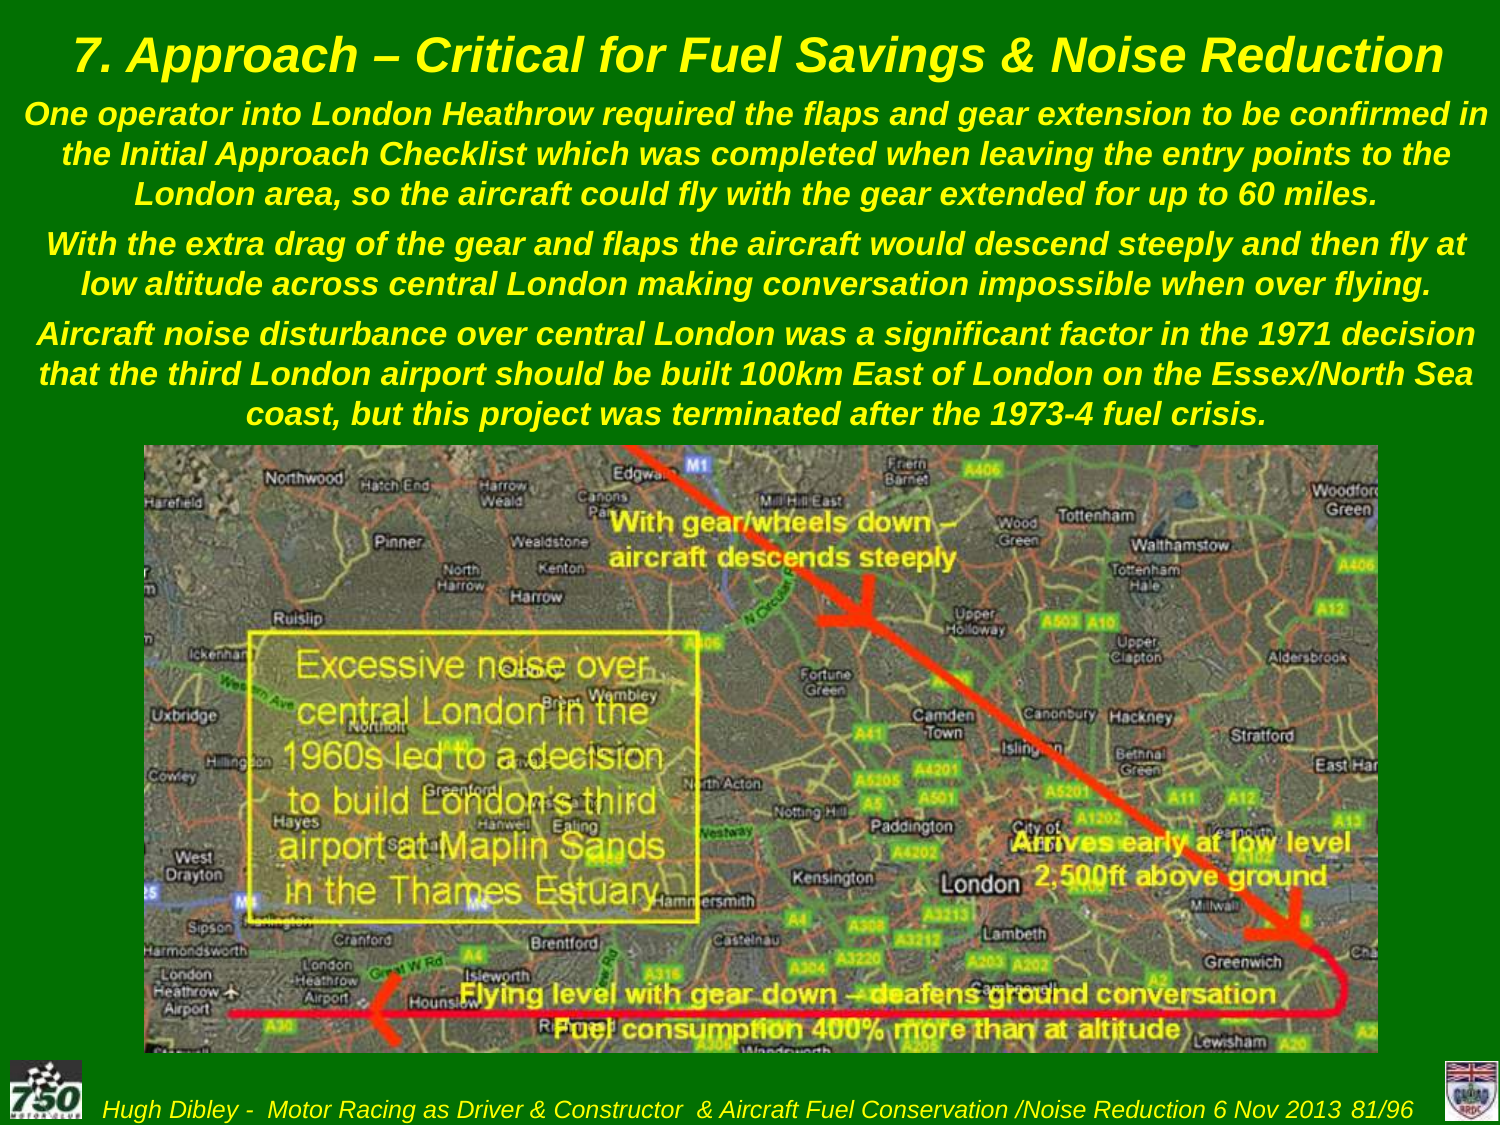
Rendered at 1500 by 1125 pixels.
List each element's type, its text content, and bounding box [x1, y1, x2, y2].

picture [1445, 1061, 1499, 1121]
picture [10, 1060, 82, 1119]
picture [144, 445, 1378, 1054]
text_box One operator into London Heathrow required the flaps and gear extension to be confirmed in the Initial Approach Checklist which was completed when leaving the entry points to the London area, so the aircraft could fly with the gear extended for up to 60 miles. With the extra drag of the gear and flaps the aircraft would descend steeply and then fly at low altitude across central London making conversation impossible when over flying. Aircraft noise disturbance over central London was a significant factor in the 1971 decision that the third London airport should be built 100km East of London on the Essex/North Sea coast, but this project was terminated after the 1973-4 fuel crisis. [7, 85, 1500, 440]
text_box 7. Approach – Critical for Fuel Savings & Noise Reduction [57, 15, 1461, 85]
